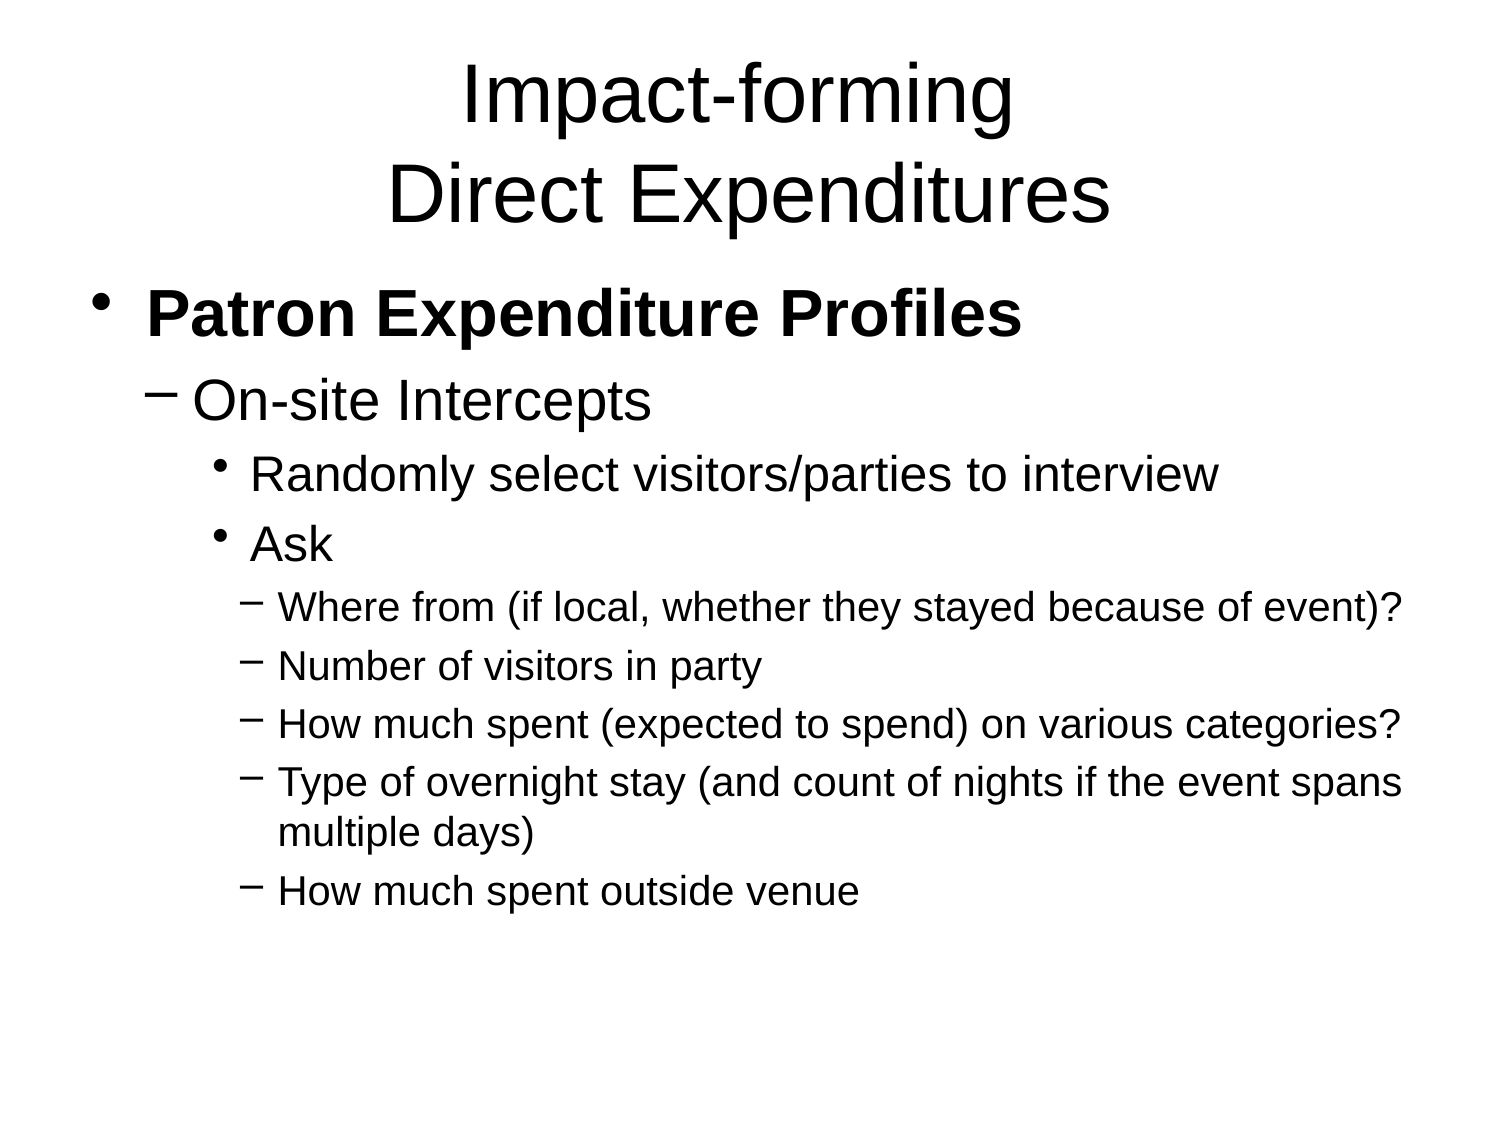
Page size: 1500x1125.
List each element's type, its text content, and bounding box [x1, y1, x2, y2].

title Impact-forming Direct Expenditures [75, 45, 1425, 233]
list Patron Expenditure Profiles On-site Intercepts Randomly select visitors/parties to interview Ask Where from (if local, whether they stayed because of event)? Number of visitors in party How much spent (expected to spend) on various categories? Type of overnight stay (and count of nights if the event spans multiple days) How much spent outside venue [75, 262, 1425, 1005]
